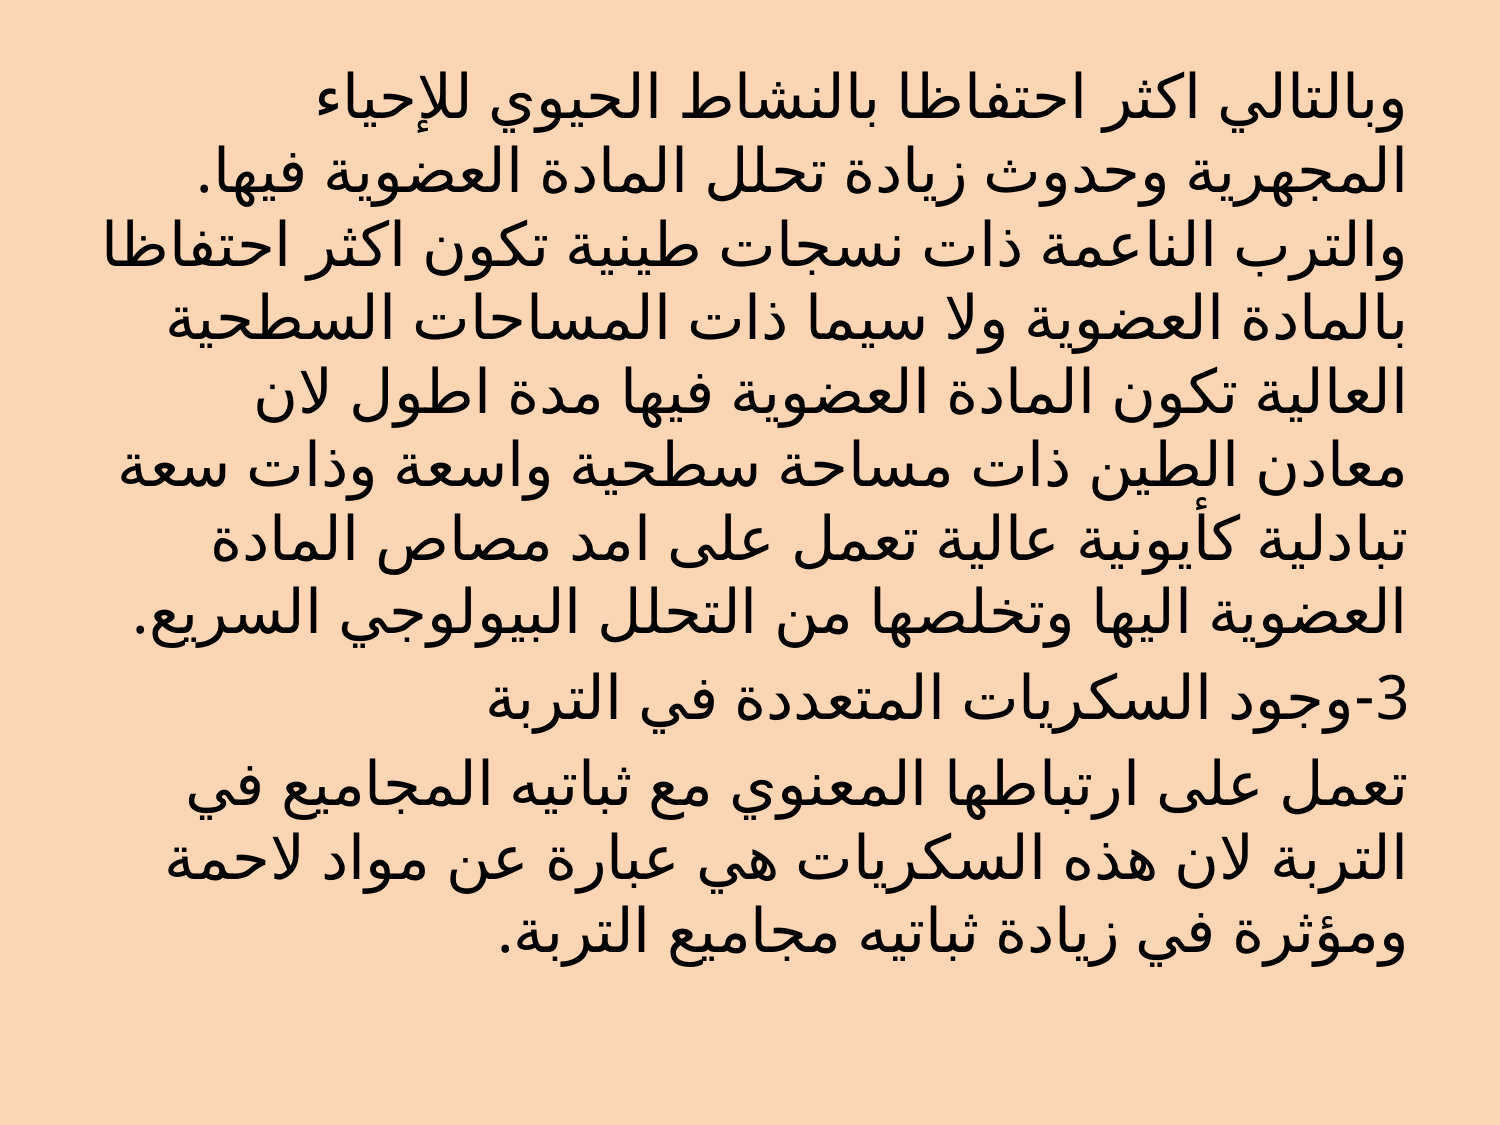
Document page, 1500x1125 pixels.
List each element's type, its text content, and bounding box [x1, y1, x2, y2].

list وبالتالي اكثر احتفاظا بالنشاط الحيوي للإحياء المجهرية وحدوث زيادة تحلل المادة العضوية فيها. والترب الناعمة ذات نسجات طينية تكون اكثر احتفاظا بالمادة العضوية ولا سيما ذات المساحات السطحية العالية تكون المادة العضوية فيها مدة اطول لان معادن الطين ذات مساحة سطحية واسعة وذات سعة تبادلية كأيونية عالية تعمل على امد مصاص المادة العضوية اليها وتخلصها من التحلل البيولوجي السريع. 3-وجود السكريات المتعددة في التربة تعمل على ارتباطها المعنوي مع ثباتيه المجاميع في التربة لان هذه السكريات هي عبارة عن مواد لاحمة ومؤثرة في زيادة ثباتيه مجاميع التربة. [75, 50, 1425, 1005]
